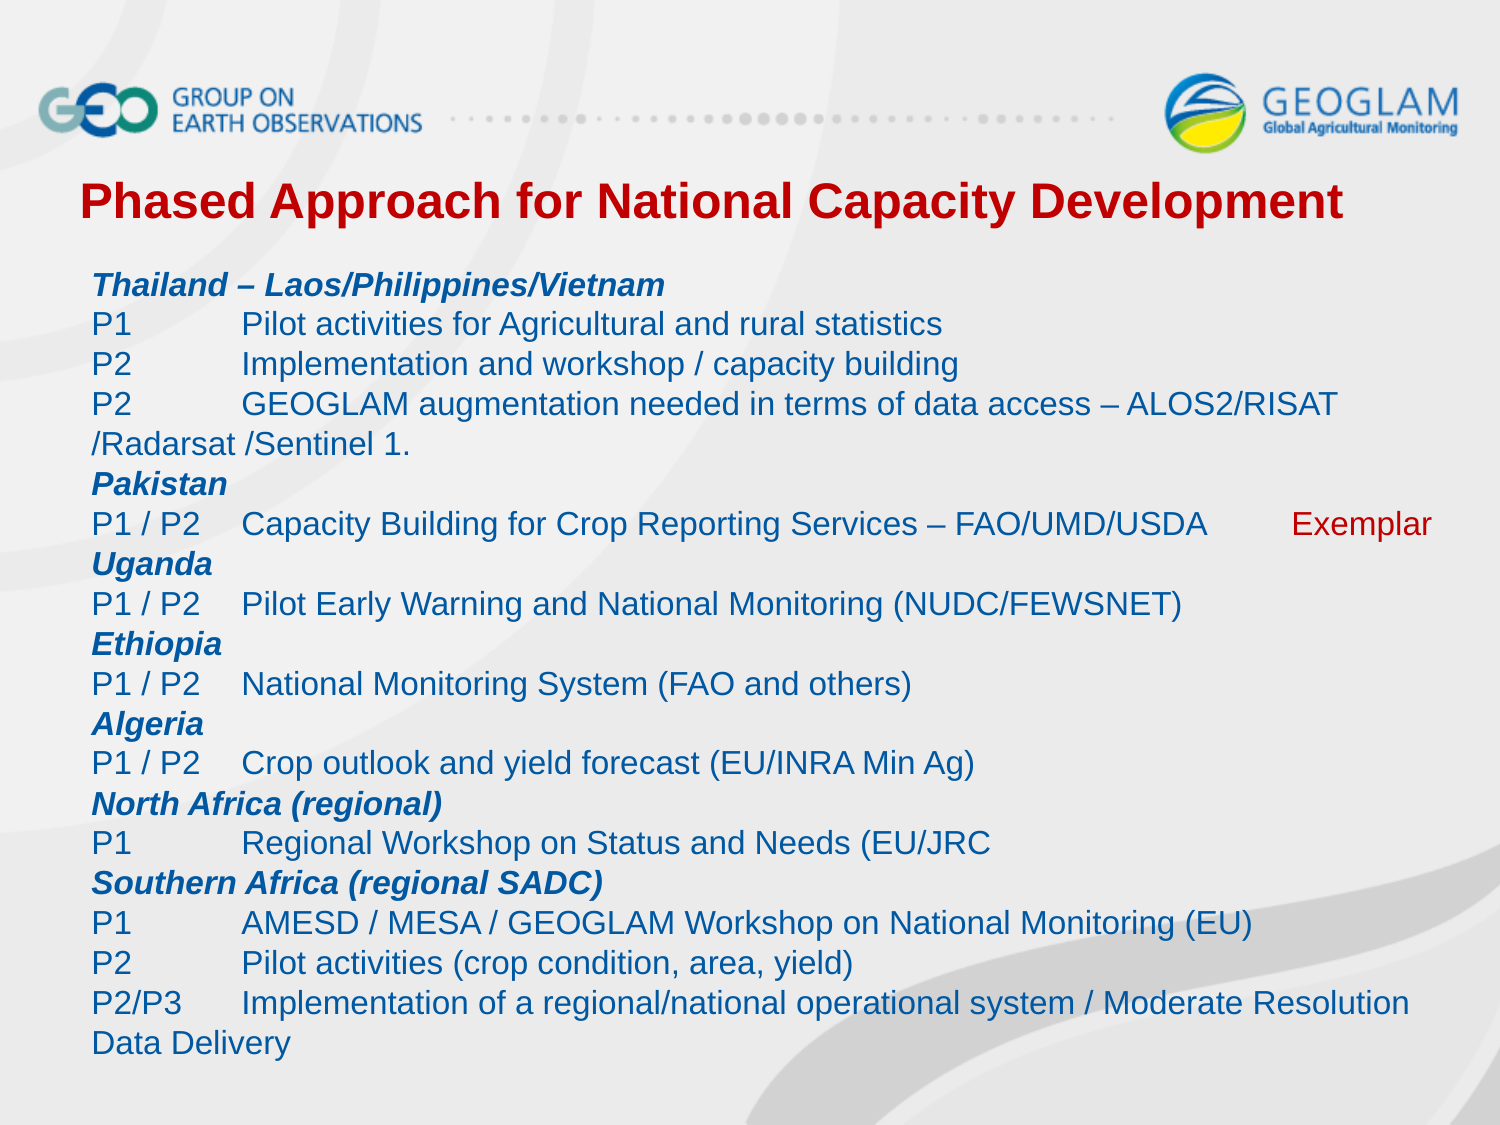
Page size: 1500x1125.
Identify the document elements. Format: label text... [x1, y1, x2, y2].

text_box Thailand – Laos/Philippines/Vietnam P1 Pilot activities for Agricultural and rural statistics P2 Implementation and workshop / capacity building P2 GEOGLAM augmentation needed in terms of data access – ALOS2/RISAT /Radarsat /Sentinel 1. Pakistan P1 / P2 Capacity Building for Crop Reporting Services – FAO/UMD/USDA Exemplar Uganda P1 / P2 Pilot Early Warning and National Monitoring (NUDC/FEWSNET) Ethiopia P1 / P2 National Monitoring System (FAO and others) Algeria P1 / P2 Crop outlook and yield forecast (EU/INRA Min Ag) North Africa (regional) P1 Regional Workshop on Status and Needs (EU/JRC Southern Africa (regional SADC) P1 AMESD / MESA / GEOGLAM Workshop on National Monitoring (EU) P2 Pilot activities (crop condition, area, yield) P2/P3 Implementation of a regional/national operational system / Moderate Resolution Data Delivery [76, 255, 1500, 1069]
picture [0, 0, 1500, 1125]
text_box Phased Approach for National Capacity Development [64, 160, 1457, 236]
